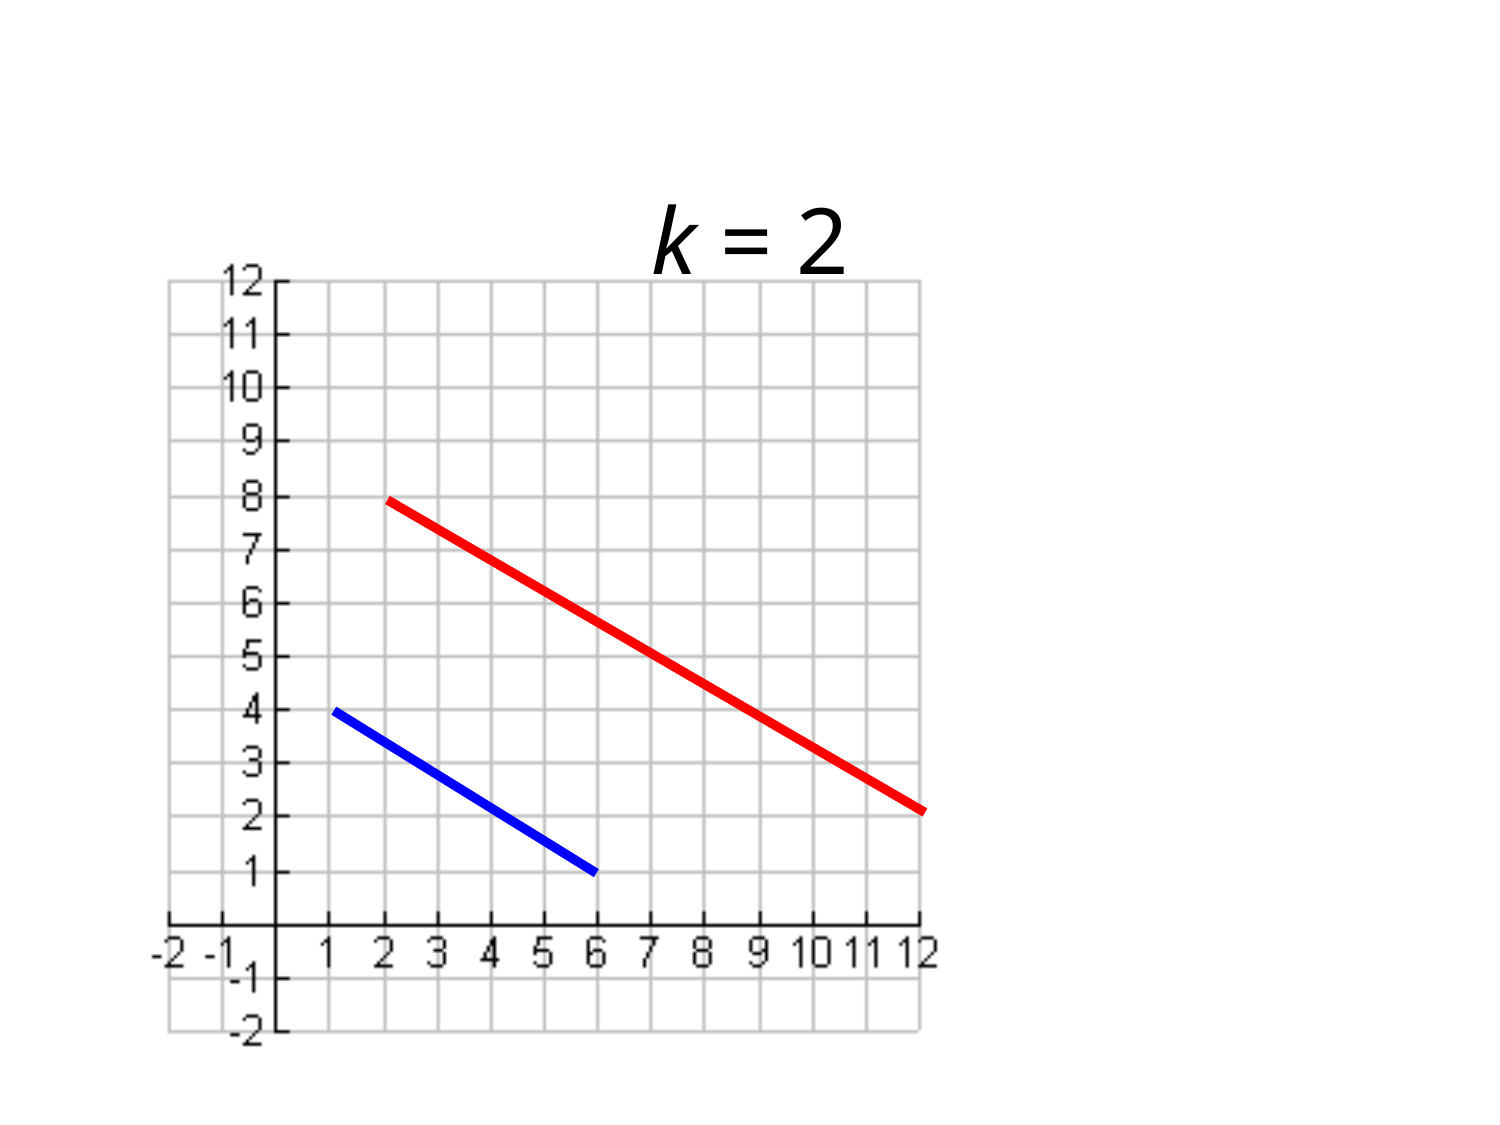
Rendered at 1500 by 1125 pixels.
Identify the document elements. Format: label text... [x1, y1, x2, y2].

picture [74, 187, 1013, 1125]
title k = 2 [112, 162, 1388, 313]
